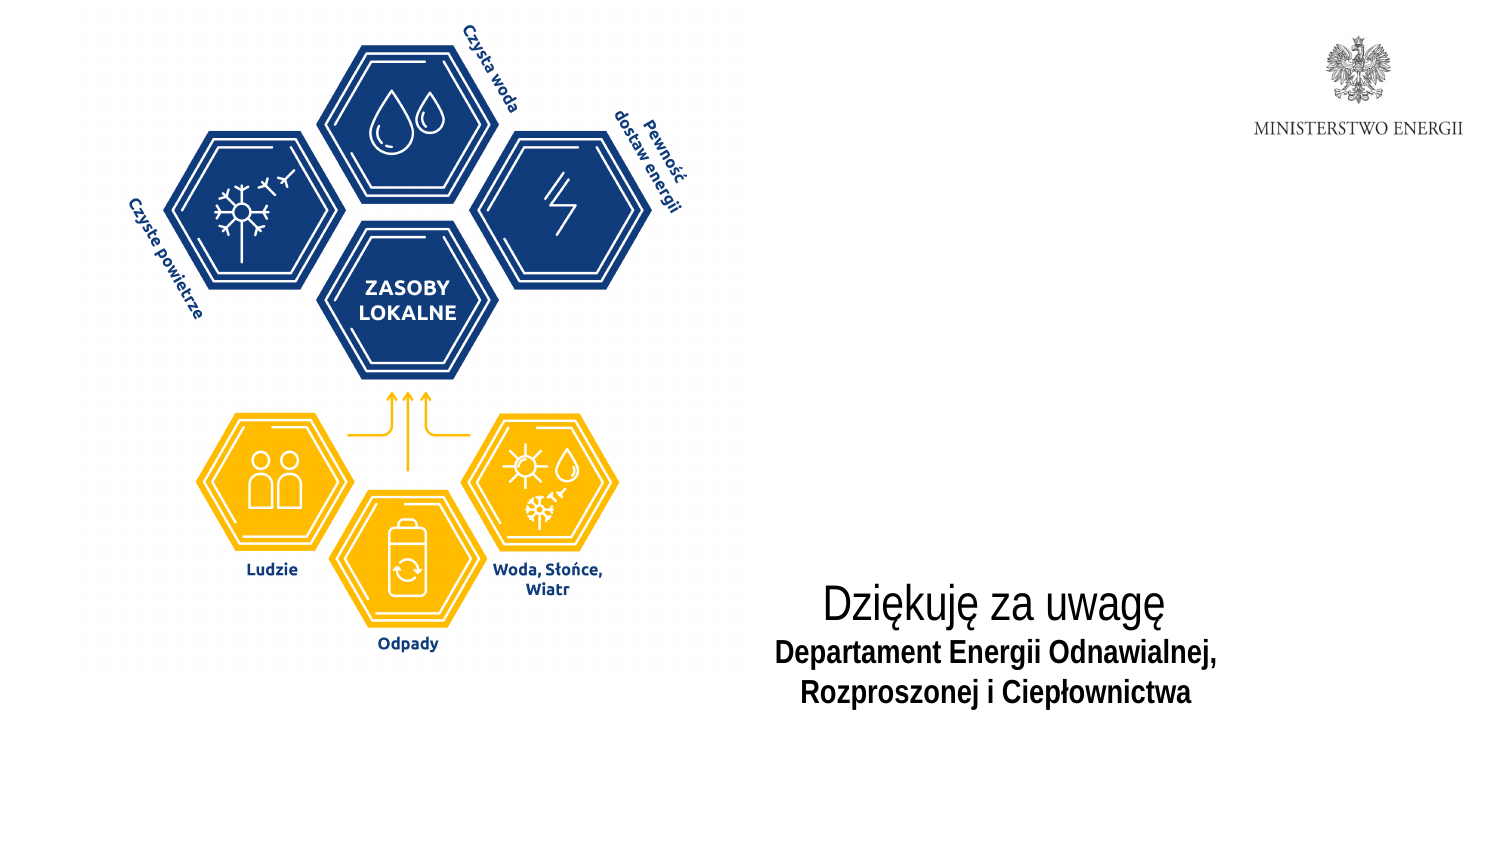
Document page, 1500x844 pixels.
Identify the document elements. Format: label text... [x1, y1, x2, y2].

picture [1237, 22, 1483, 151]
picture [75, 0, 750, 675]
text_box Dziękuję za uwagę Departament Energii Odnawialnej, Rozproszonej i Ciepłownictwa [628, 498, 1372, 792]
